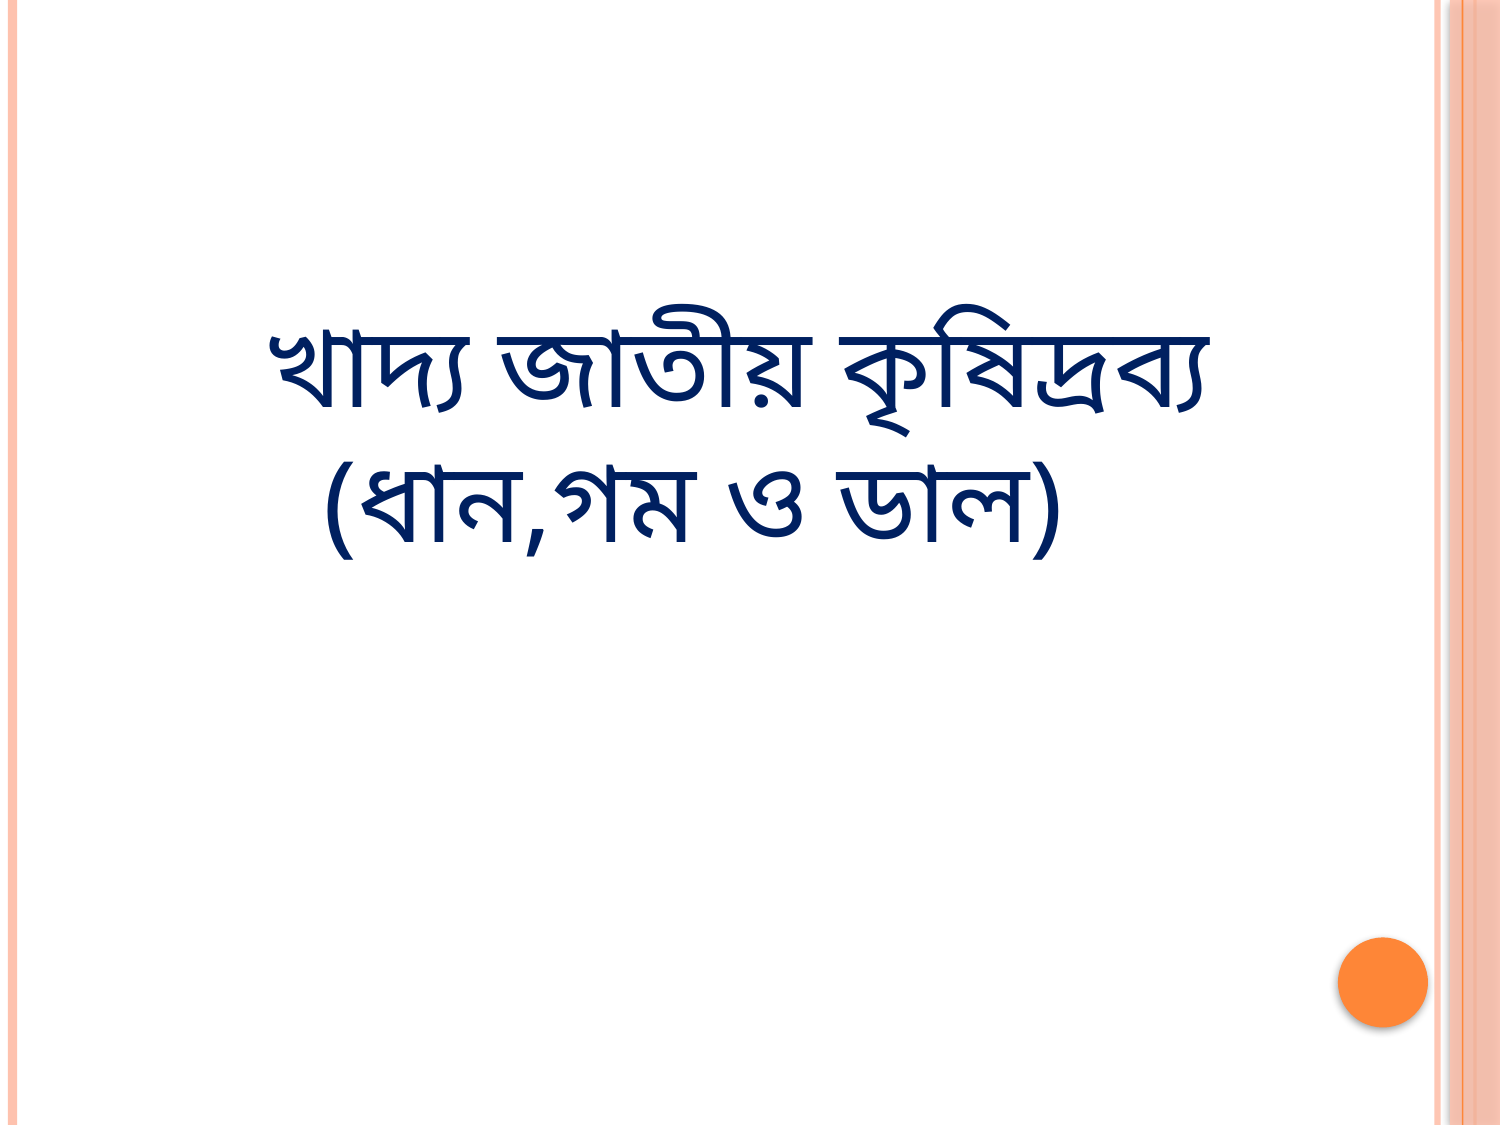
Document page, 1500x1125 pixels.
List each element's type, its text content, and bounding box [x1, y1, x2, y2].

text_box খাদ্য জাতীয় কৃষিদ্রব্য (ধান,গম ও ডাল) [249, 287, 1500, 573]
